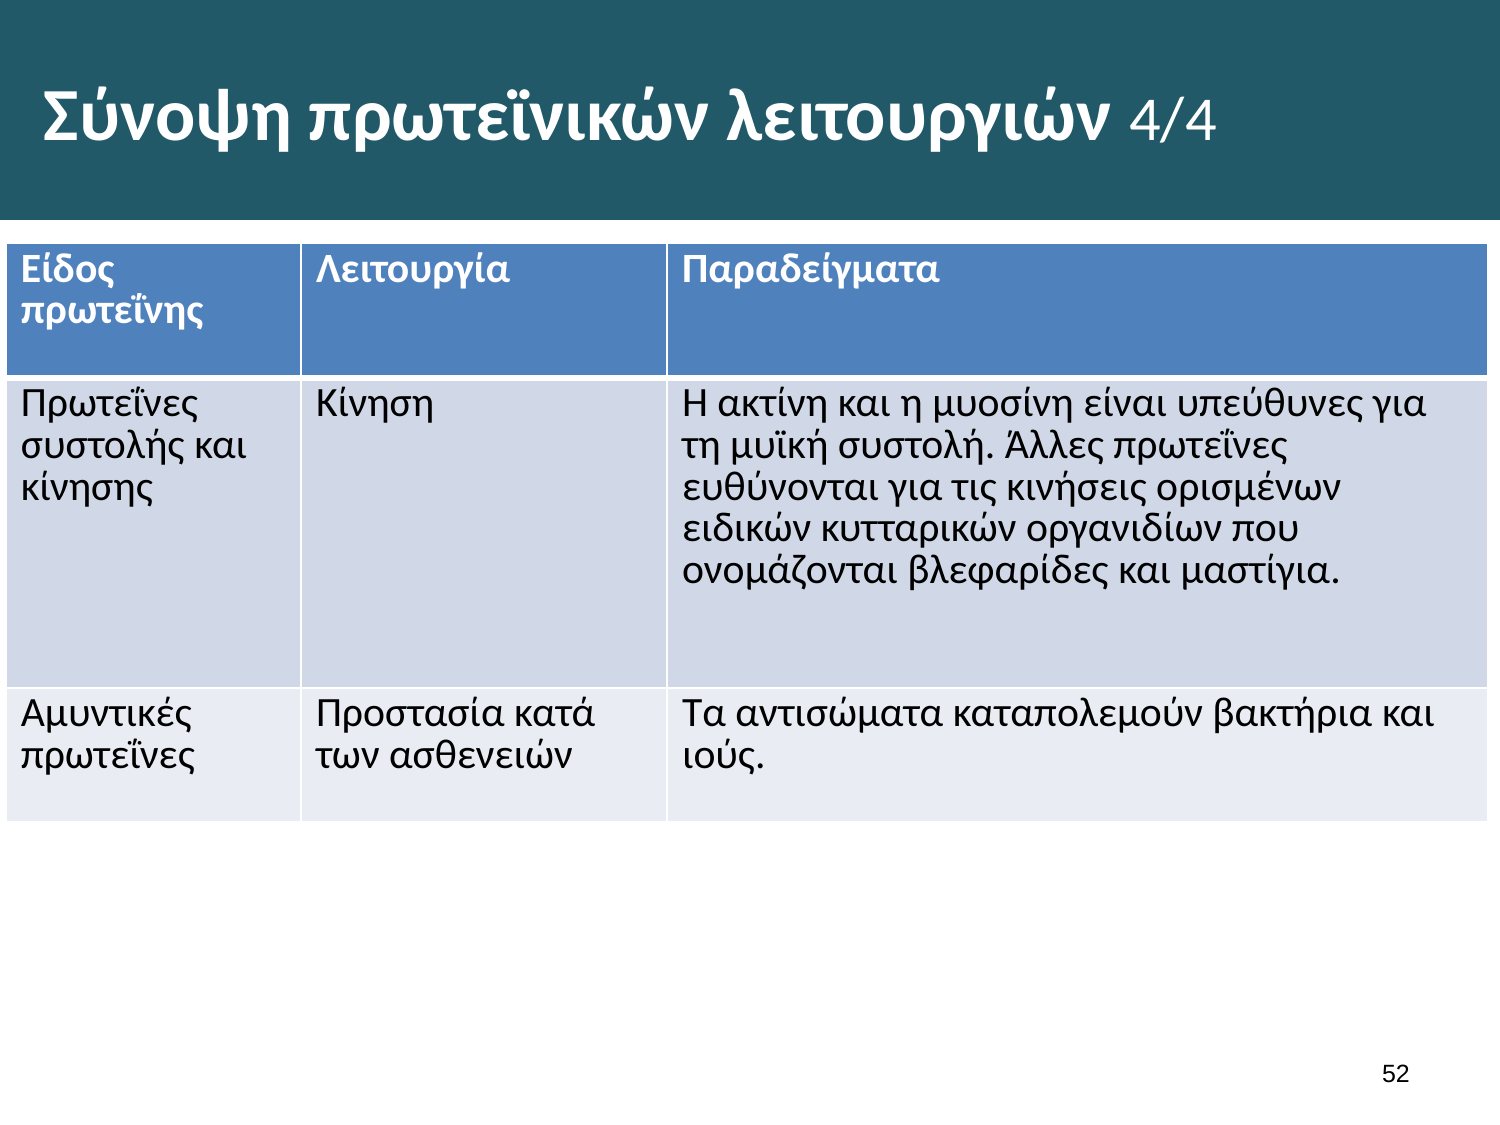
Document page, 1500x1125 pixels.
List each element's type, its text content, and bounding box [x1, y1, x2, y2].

table_header Παραδείγματα [668, 244, 1487, 375]
slide_number 51 [1074, 1042, 1425, 1103]
table_header Είδος πρωτεΐνης [7, 244, 300, 375]
title Σύνοψη πρωτεϊνικών λειτουργιών 4/4 [0, 0, 1500, 220]
table_cell Αμυντικές πρωτεΐνες [7, 689, 300, 821]
table_cell Προστασία κατά των ασθενειών [302, 689, 666, 821]
table_cell Η ακτίνη και η μυοσίνη είναι υπεύθυνες για τη μυϊκή συστολή. Άλλες πρωτεΐνες ευθύνονται για τις κινήσεις ορισμένων ειδικών κυτταρικών οργανιδίων που ονομάζονται βλεφαρίδες και μαστίγια. [668, 381, 1487, 687]
table_cell Πρωτεΐνες συστολής και κίνησης [7, 381, 300, 687]
table_header Λειτουργία [302, 244, 666, 375]
table_cell Κίνηση [302, 381, 666, 687]
table_cell Τα αντισώματα καταπολεμούν βακτήρια και ιούς. [668, 689, 1487, 821]
